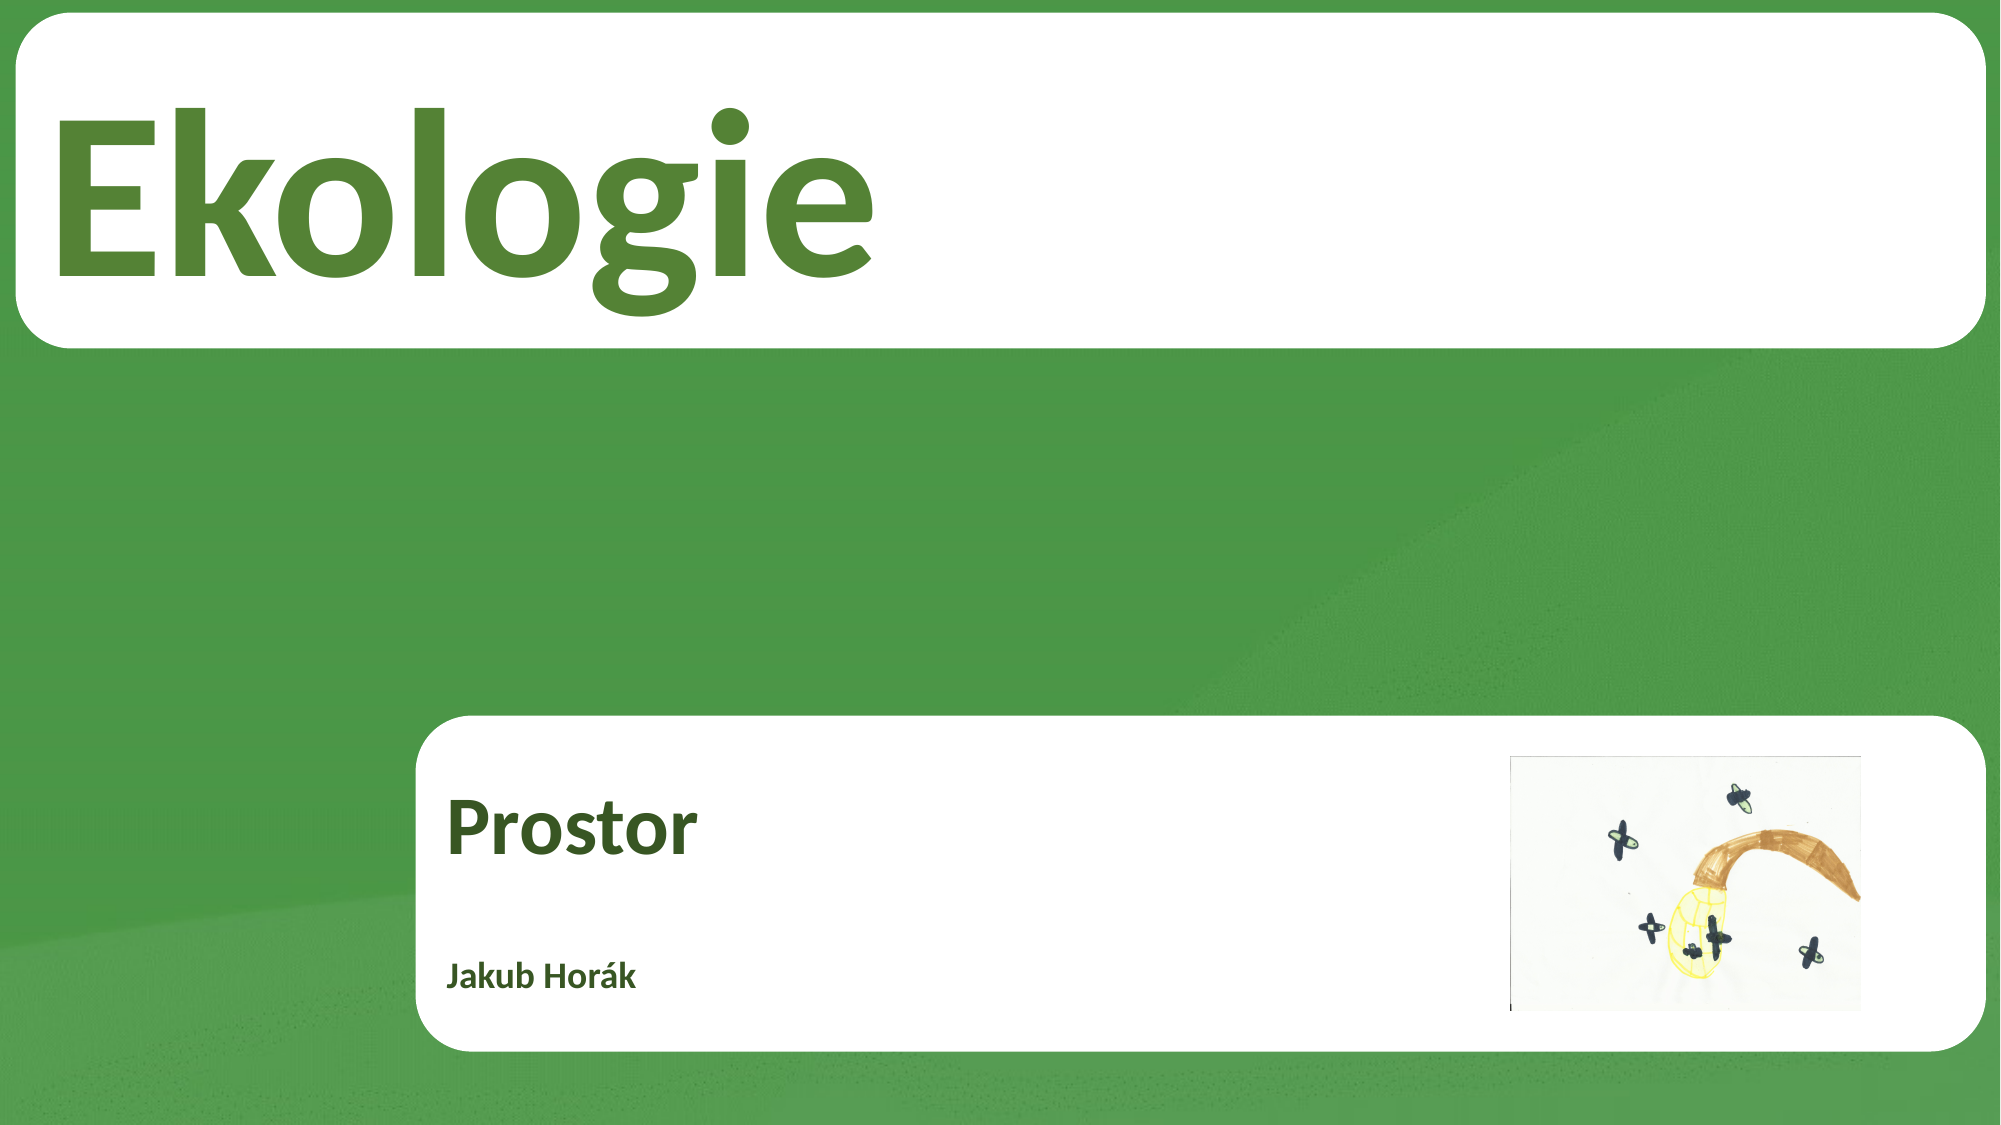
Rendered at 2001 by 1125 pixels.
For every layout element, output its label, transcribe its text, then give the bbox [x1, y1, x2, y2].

text_box Ekologie [14, 11, 1987, 350]
picture [0, 0, 2001, 1125]
text_box Prostor Jakub Horák [414, 714, 1987, 1053]
